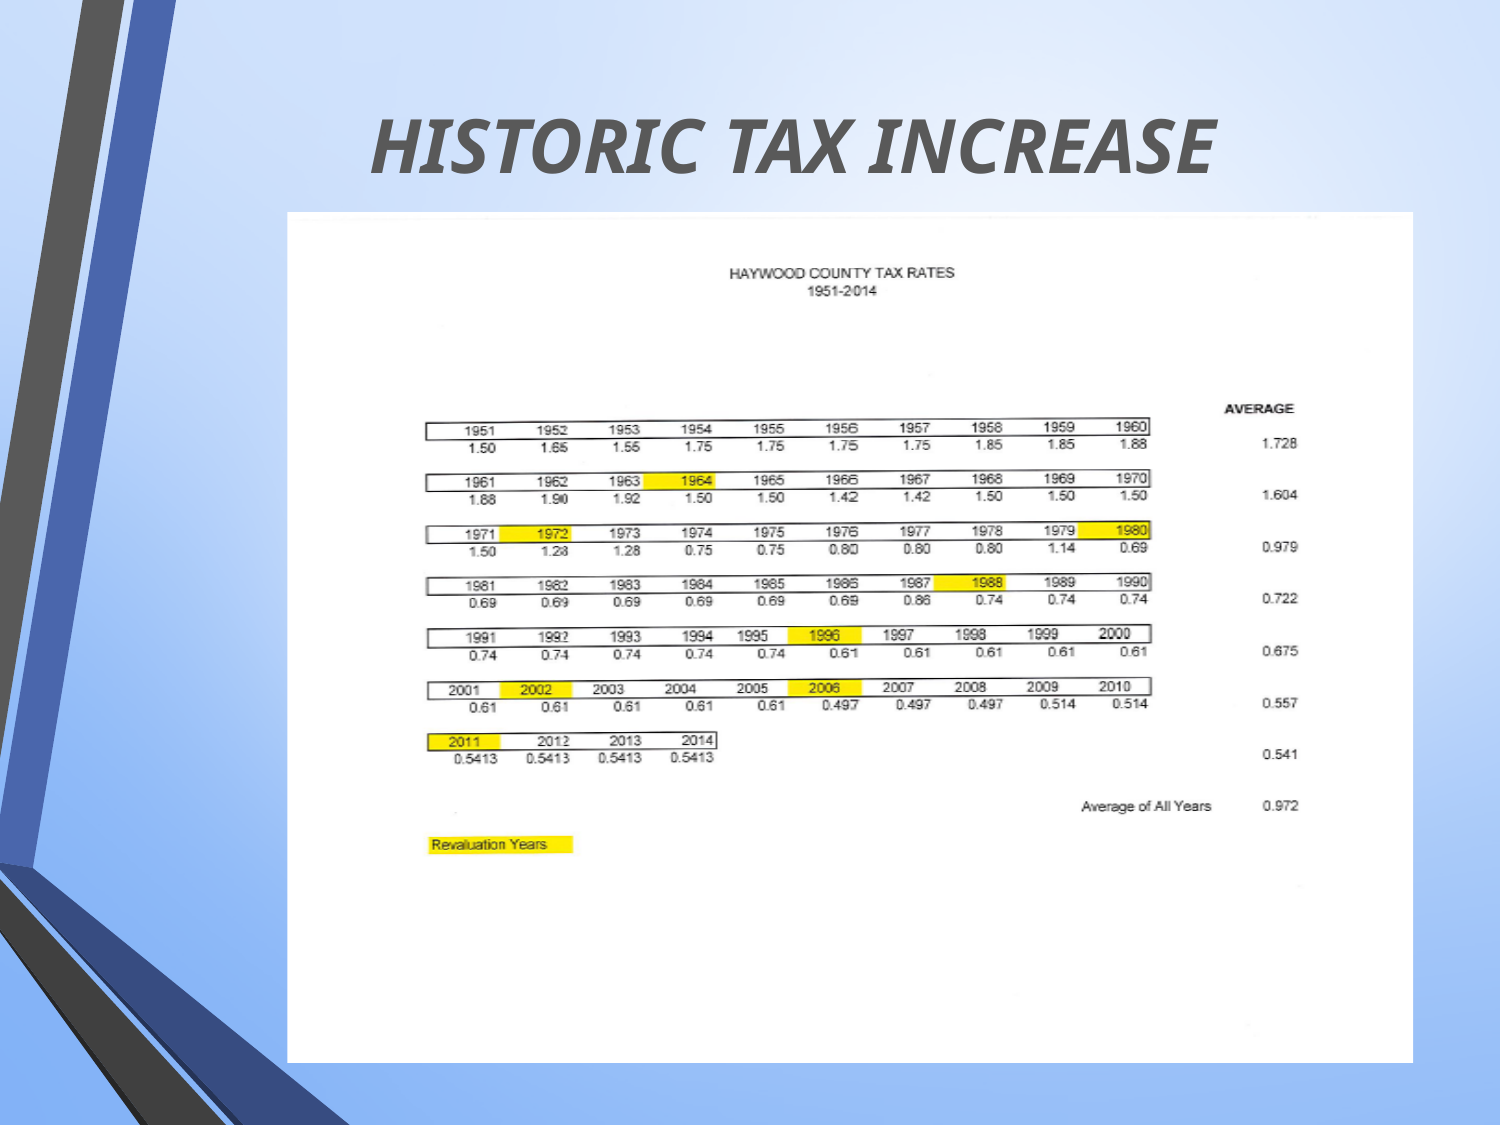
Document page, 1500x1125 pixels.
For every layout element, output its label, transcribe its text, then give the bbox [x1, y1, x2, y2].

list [287, 211, 1414, 1063]
title HISTORIC TAX INCREASE [161, 75, 1425, 213]
